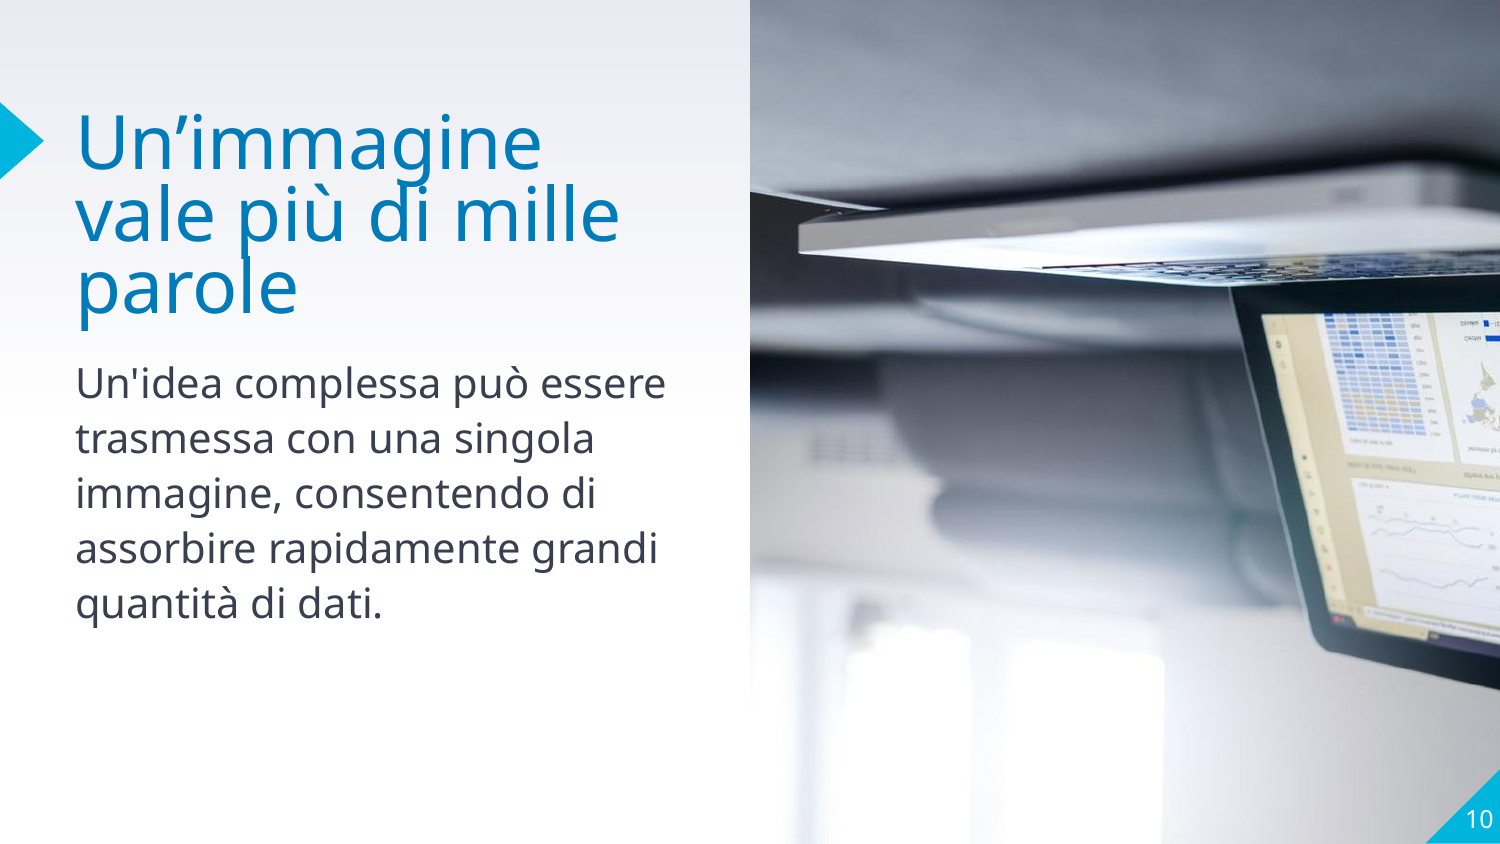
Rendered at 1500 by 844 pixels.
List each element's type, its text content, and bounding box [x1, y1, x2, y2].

picture [749, 0, 1500, 844]
list Un'idea complessa può essere trasmessa con una singola immagine, consentendo di assorbire rapidamente grandi quantità di dati. [75, 352, 677, 786]
title Un’immagine vale più di mille parole [75, 111, 677, 290]
